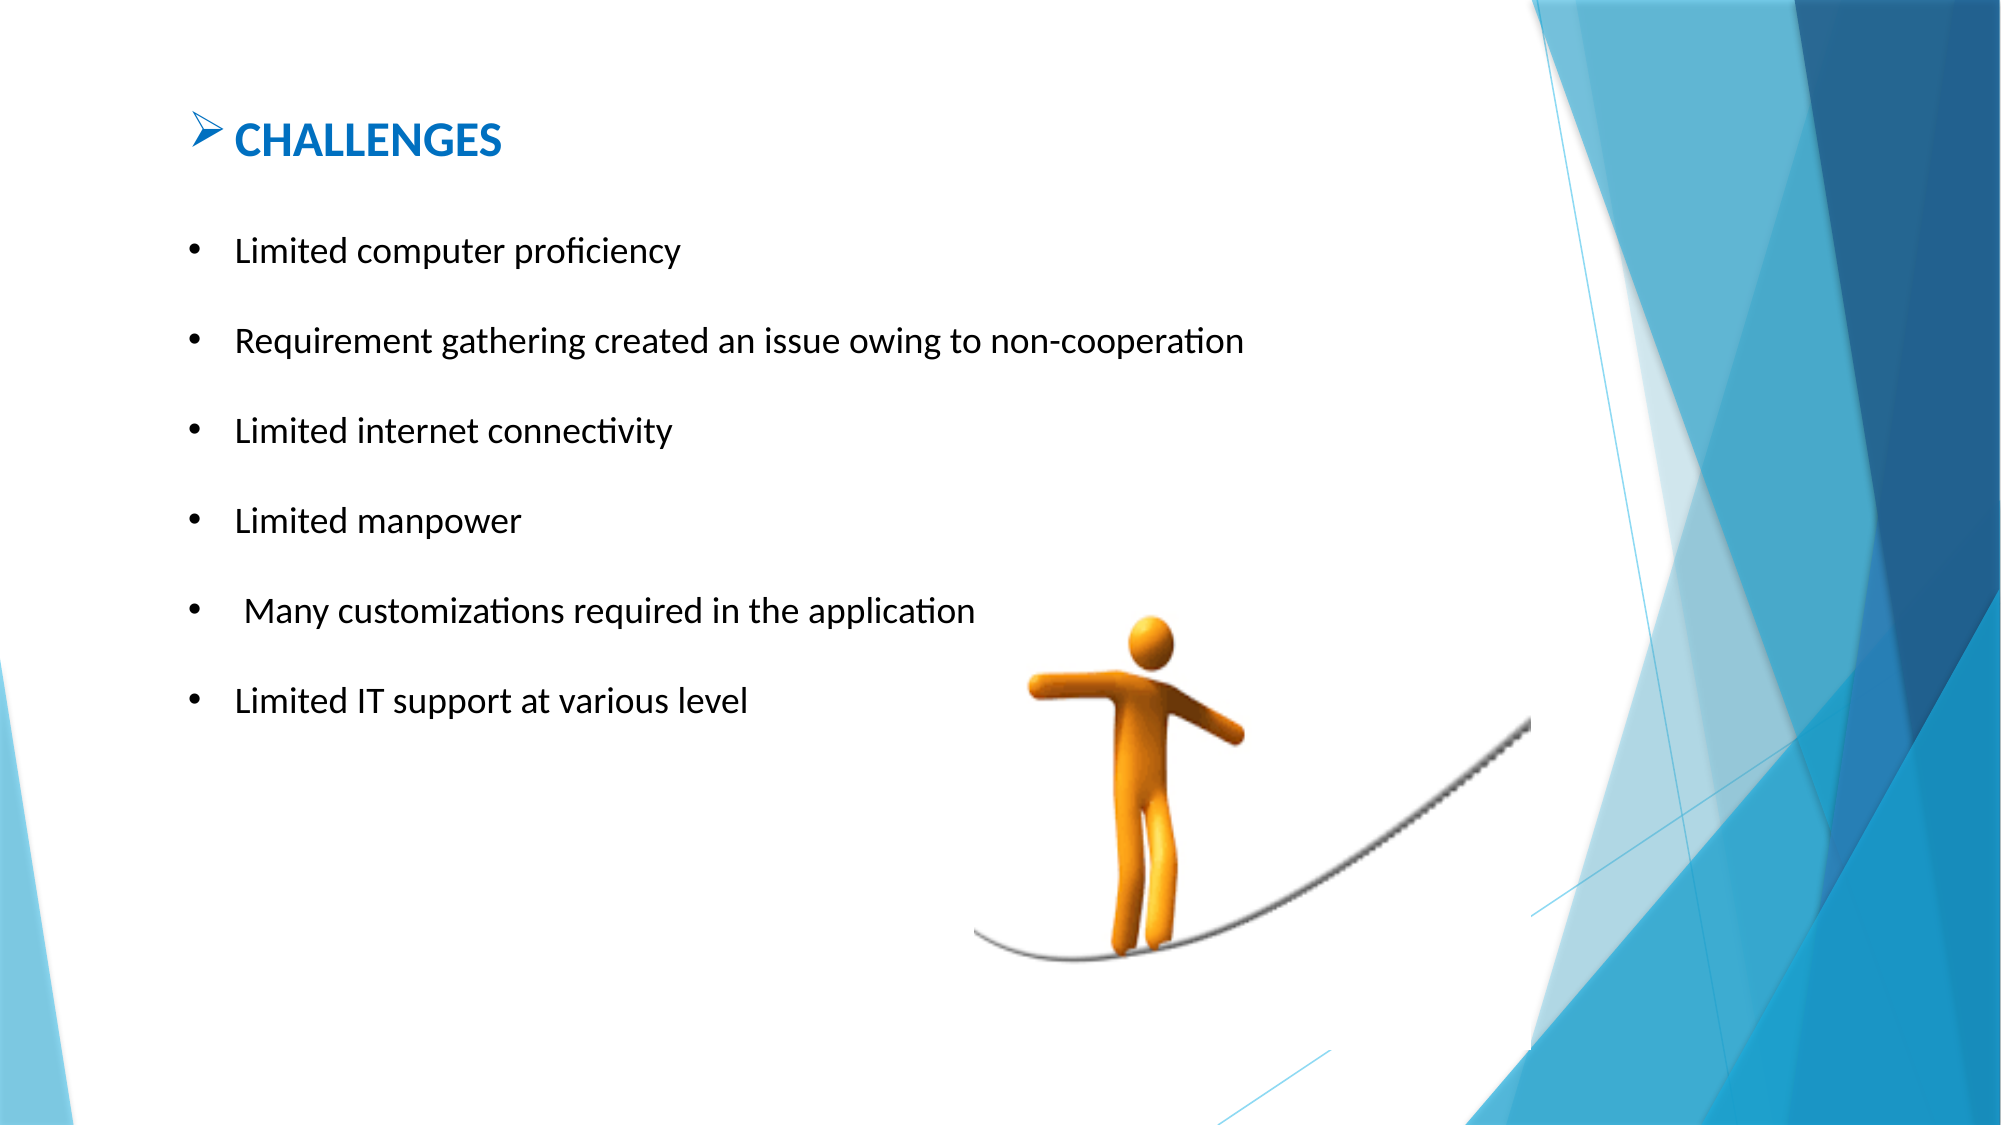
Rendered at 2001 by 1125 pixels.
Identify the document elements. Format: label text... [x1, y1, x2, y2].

picture [974, 549, 1532, 1051]
text_box CHALLENGES Limited computer proficiency Requirement gathering created an issue owing to non-cooperation Limited internet connectivity Limited manpower Many customizations required in the application Limited IT support at various level [173, 98, 1261, 781]
